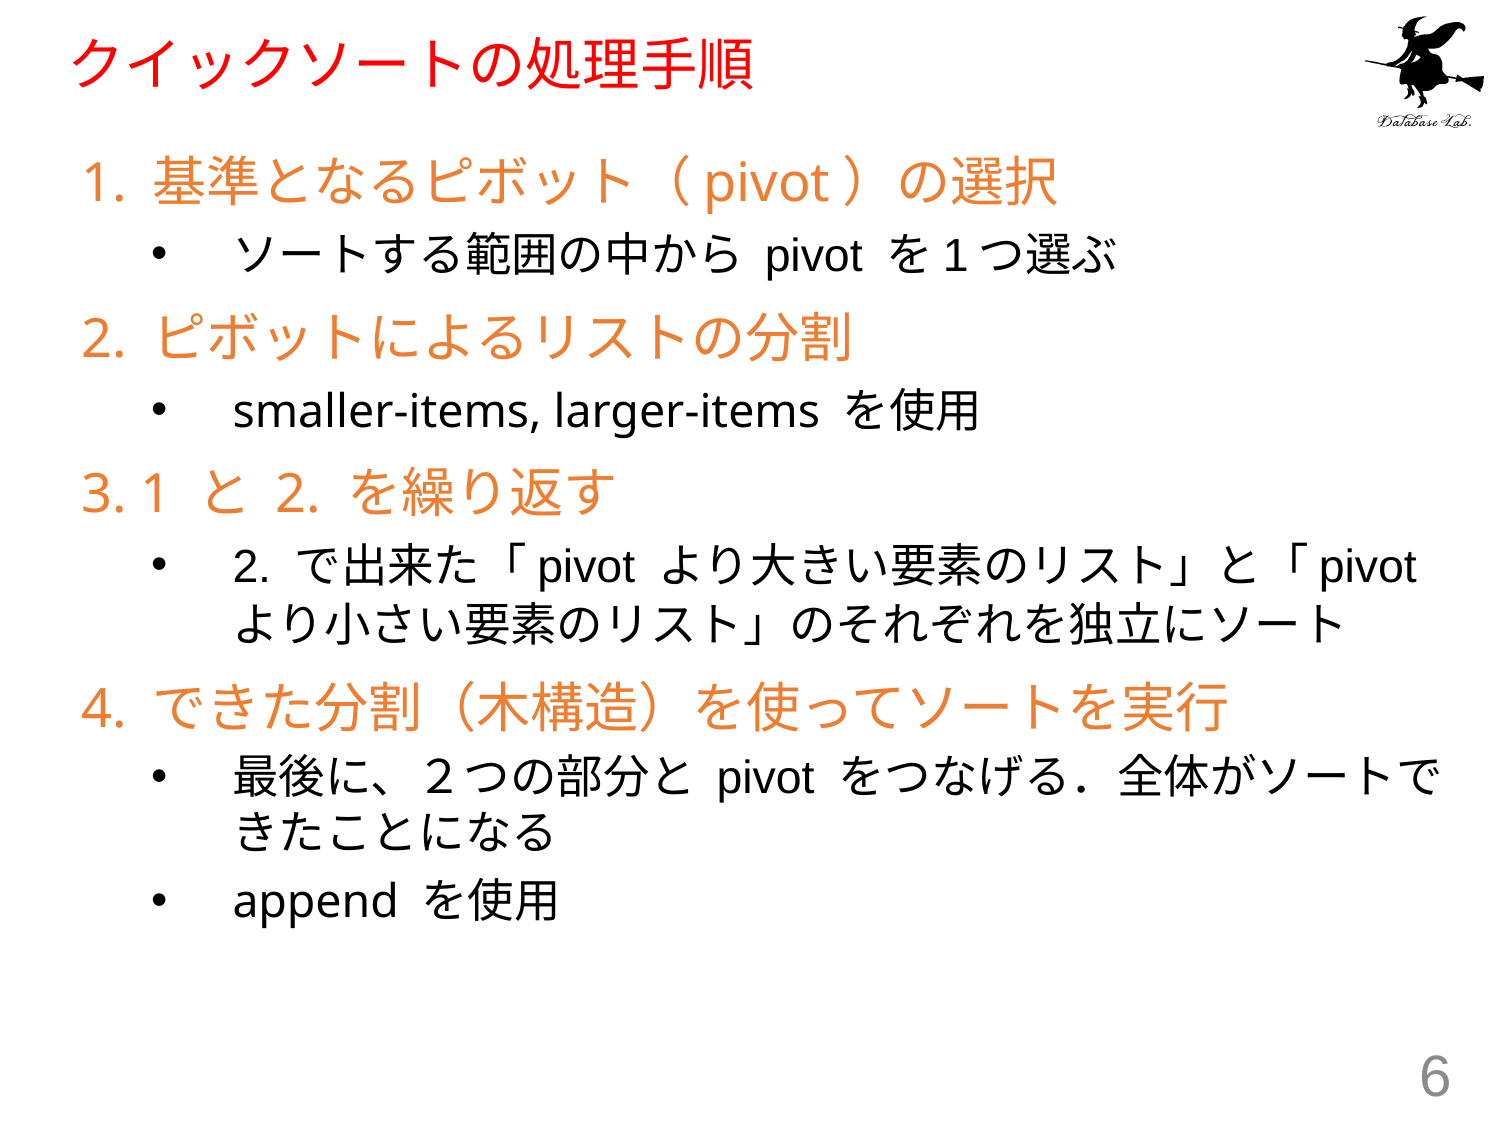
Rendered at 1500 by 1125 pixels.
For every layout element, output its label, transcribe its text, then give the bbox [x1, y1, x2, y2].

slide_number 6 [1129, 1042, 1467, 1103]
picture [1362, 14, 1486, 130]
list 1. 基準となるピボット（pivot）の選択 ソートする範囲の中から pivot を1つ選ぶ 2. ピボットによるリストの分割 smaller-items, larger-items を使用 3. 1 と 2. を繰り返す 2. で出来た「pivot より大きい要素のリスト」と「pivot より小さい要素のリスト」のそれぞれを独立にソート 4. できた分割（木構造）を使ってソートを実行 最後に、２つの部分と pivot をつなげる．全体がソートできたことになる append を使用 [66, 137, 1500, 937]
title クイックソートの処理手順 [52, 28, 1441, 106]
